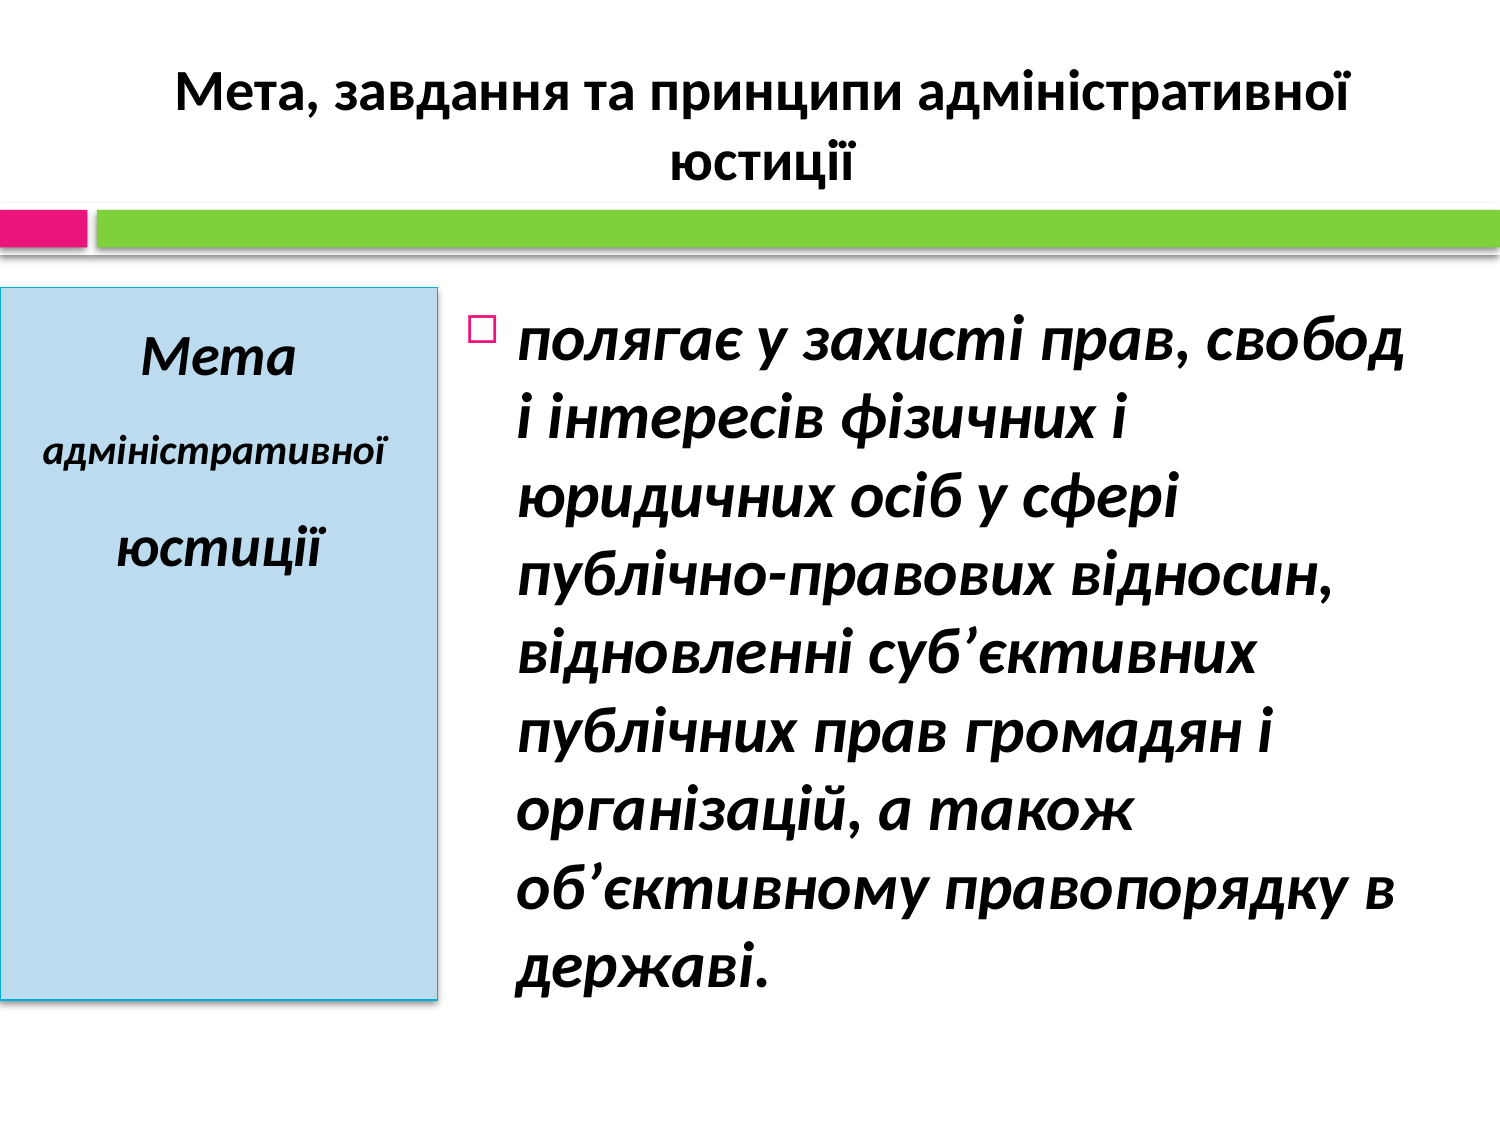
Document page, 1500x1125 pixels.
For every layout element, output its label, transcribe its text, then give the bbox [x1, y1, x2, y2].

list полягає у захисті прав, свобод і інтересів фізичних і юридичних осіб у сфері публічно-правових відносин, відновленні суб’єктивних публічних прав громадян і організацій, а також об’єктивному правопорядку в державі. [449, 287, 1438, 1013]
list Мета адміністративної юстиції [0, 287, 438, 1001]
title Мета, завдання та принципи адміністративної юстиції [99, 44, 1426, 201]
